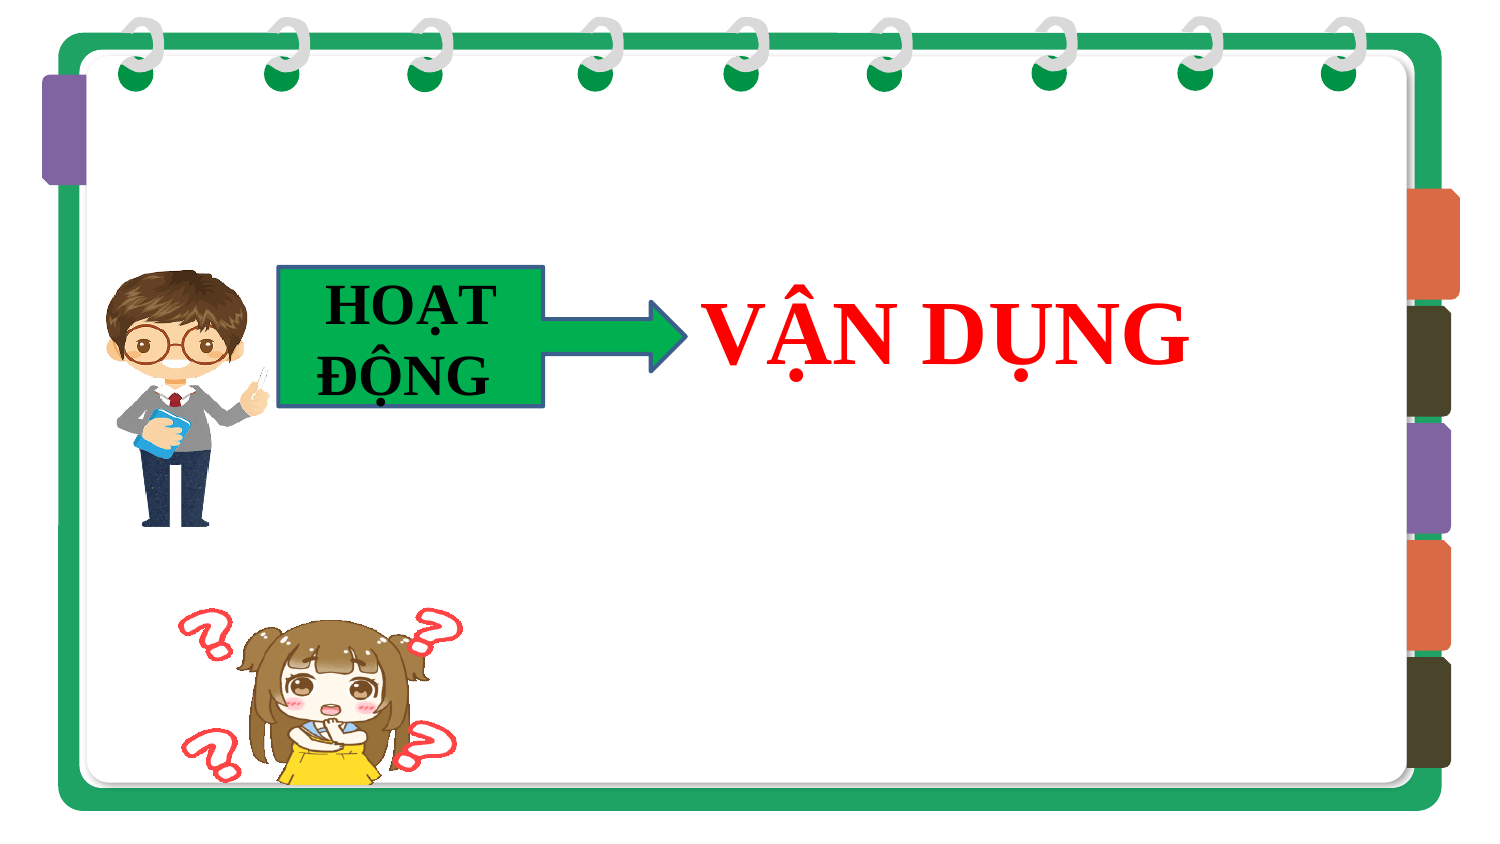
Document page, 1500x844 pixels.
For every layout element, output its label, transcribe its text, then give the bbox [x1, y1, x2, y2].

picture [84, 265, 285, 530]
text_box HOẠT ĐỘNG [285, 264, 685, 409]
picture [150, 587, 492, 795]
text_box VẬN DỤNG [685, 265, 1357, 391]
